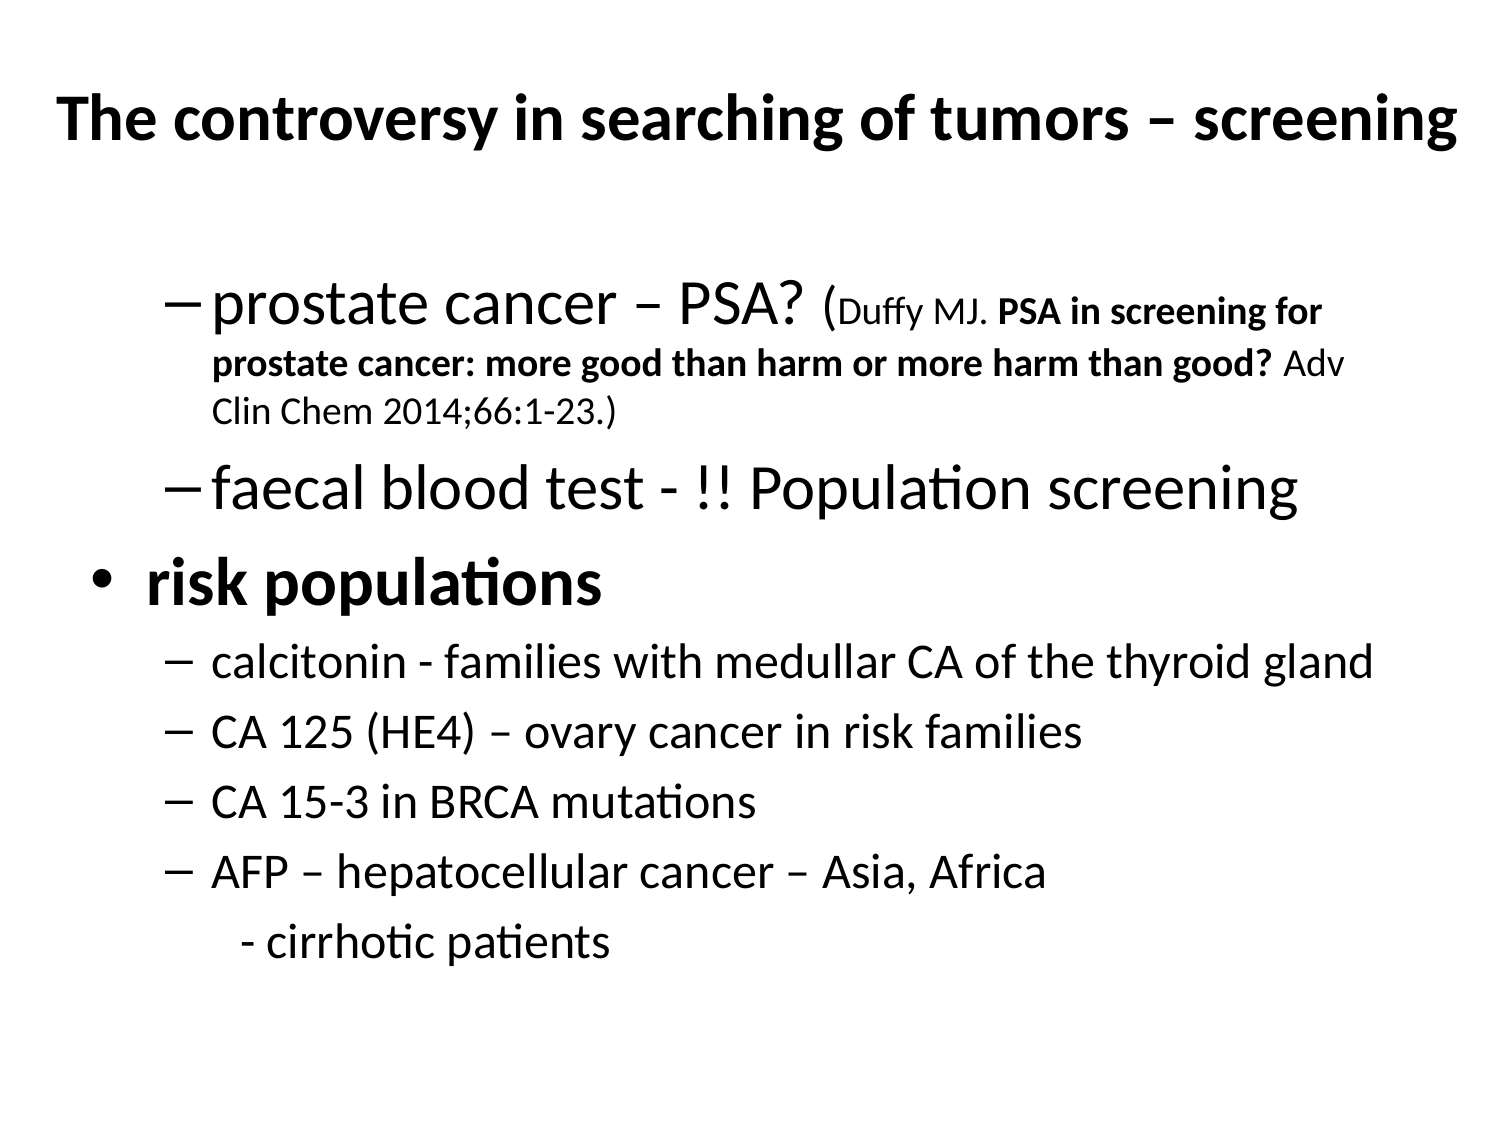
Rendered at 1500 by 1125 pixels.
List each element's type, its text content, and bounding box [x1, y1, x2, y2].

text_box prostate cancer – PSA? (Duffy MJ. PSA in screening for prostate cancer: more good than harm or more harm than good? Adv Clin Chem 2014;66:1-23.) faecal blood test - !! Population screening risk populations calcitonin - families with medullar CA of the thyroid gland CA 125 (HE4) – ovary cancer in risk families CA 15-3 in BRCA mutations AFP – hepatocellular cancer – Asia, Africa - cirrhotic patients [74, 162, 1425, 1083]
text_box The controversy in searching of tumors – screening [41, 66, 1500, 161]
